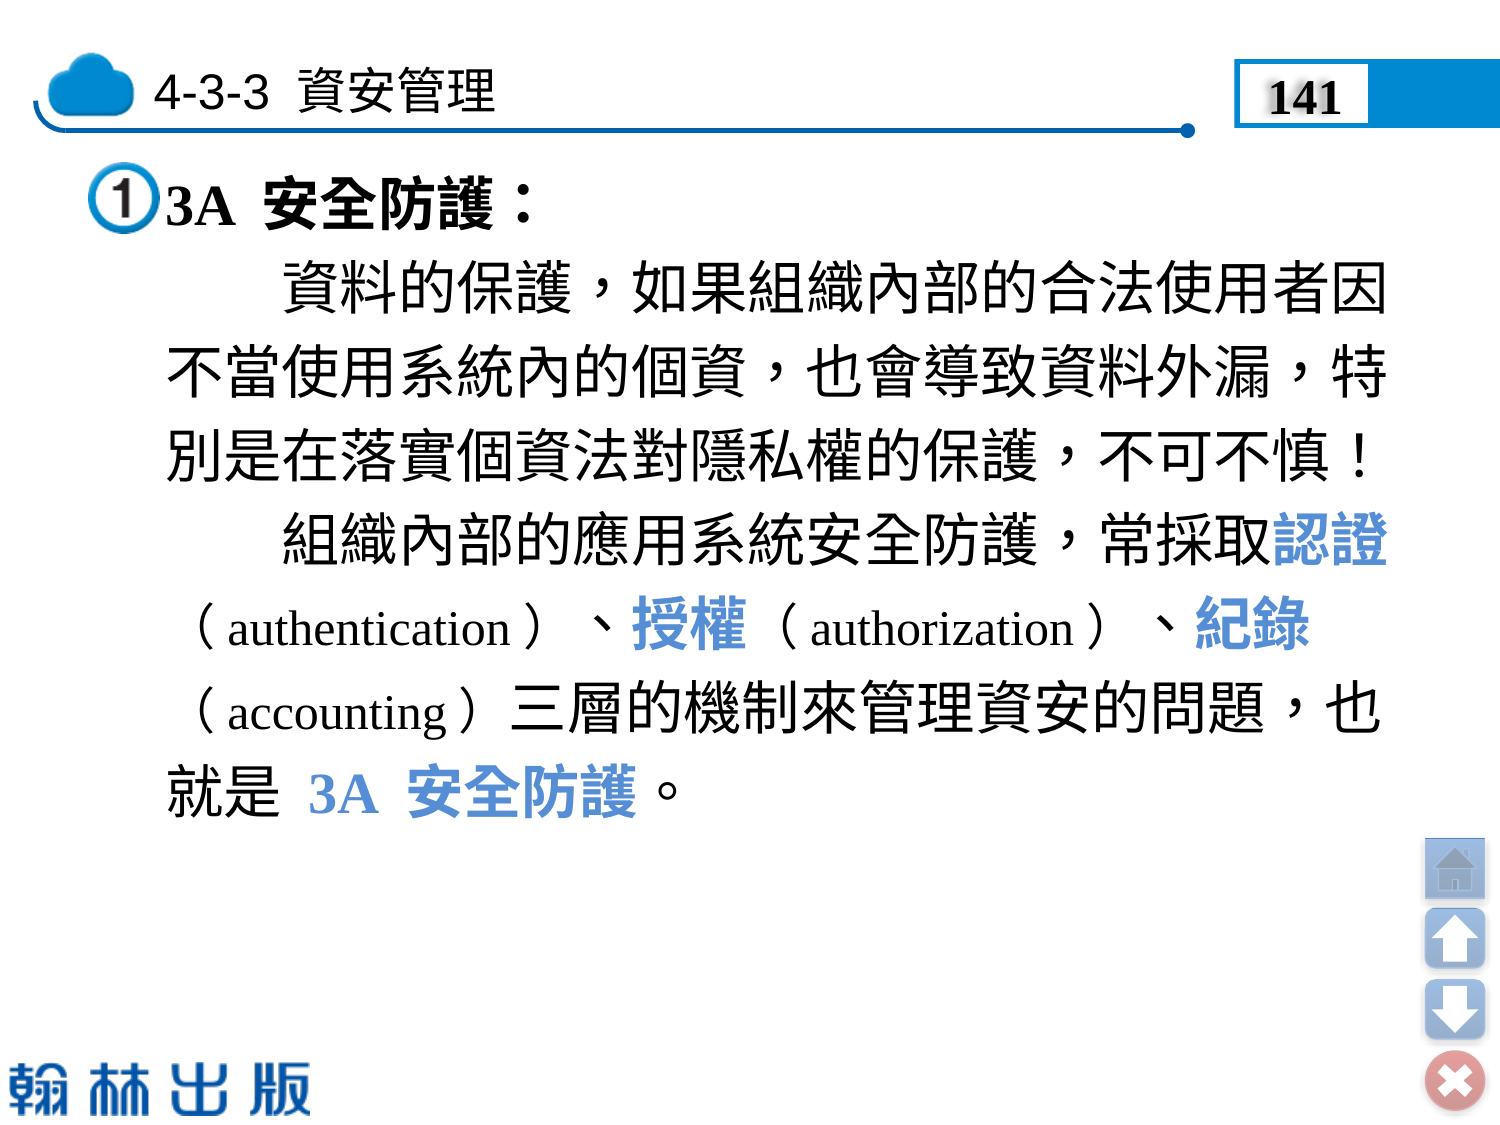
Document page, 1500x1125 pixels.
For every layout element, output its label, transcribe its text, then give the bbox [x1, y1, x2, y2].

picture [0, 47, 1500, 138]
picture [9, 1062, 310, 1116]
text_box 141 [1246, 64, 1365, 125]
picture [1241, 65, 1246, 122]
text_box 3A 安全防護： 資料的保護，如果組織內部的合法使用者因不當使用系統內的個資，也會導致資料外漏，特別是在落實個資法對隱私權的保護，不可不慎！ 組織內部的應用系統安全防護，常採取認證（authentication）、授權（authorization）、紀錄（accounting）三層的機制來管理資安的問題，也就是 3A 安全防護。 [88, 147, 1412, 898]
picture [88, 162, 160, 195]
picture [96, 170, 152, 226]
picture [88, 203, 120, 234]
picture [128, 201, 160, 234]
